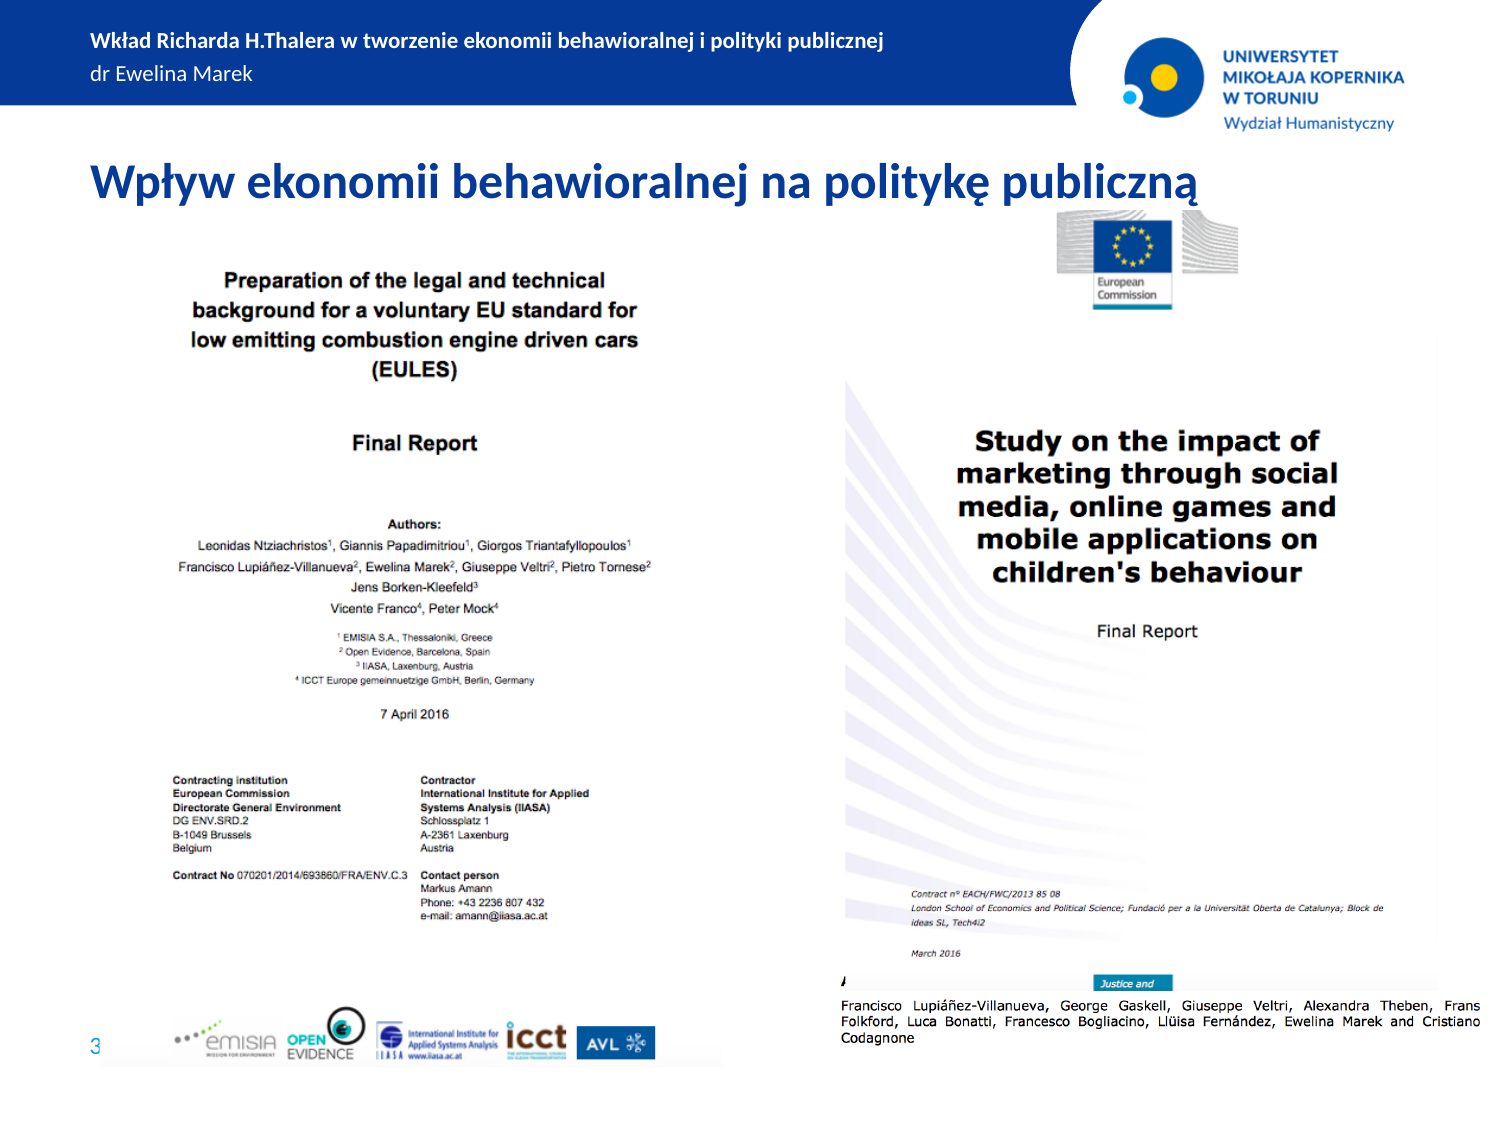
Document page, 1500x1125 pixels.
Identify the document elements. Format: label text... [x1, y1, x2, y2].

list Wpływ ekonomii behawioralnej na politykę publiczną [75, 141, 1378, 258]
picture [821, 210, 1500, 1057]
list dr Ewelina Marek [75, 50, 1040, 96]
picture [1098, 11, 1432, 158]
list Wkład Richarda H.Thalera w tworzenie ekonomii behawioralnej i polityki publicznej [75, 18, 1040, 50]
picture [99, 210, 722, 1067]
